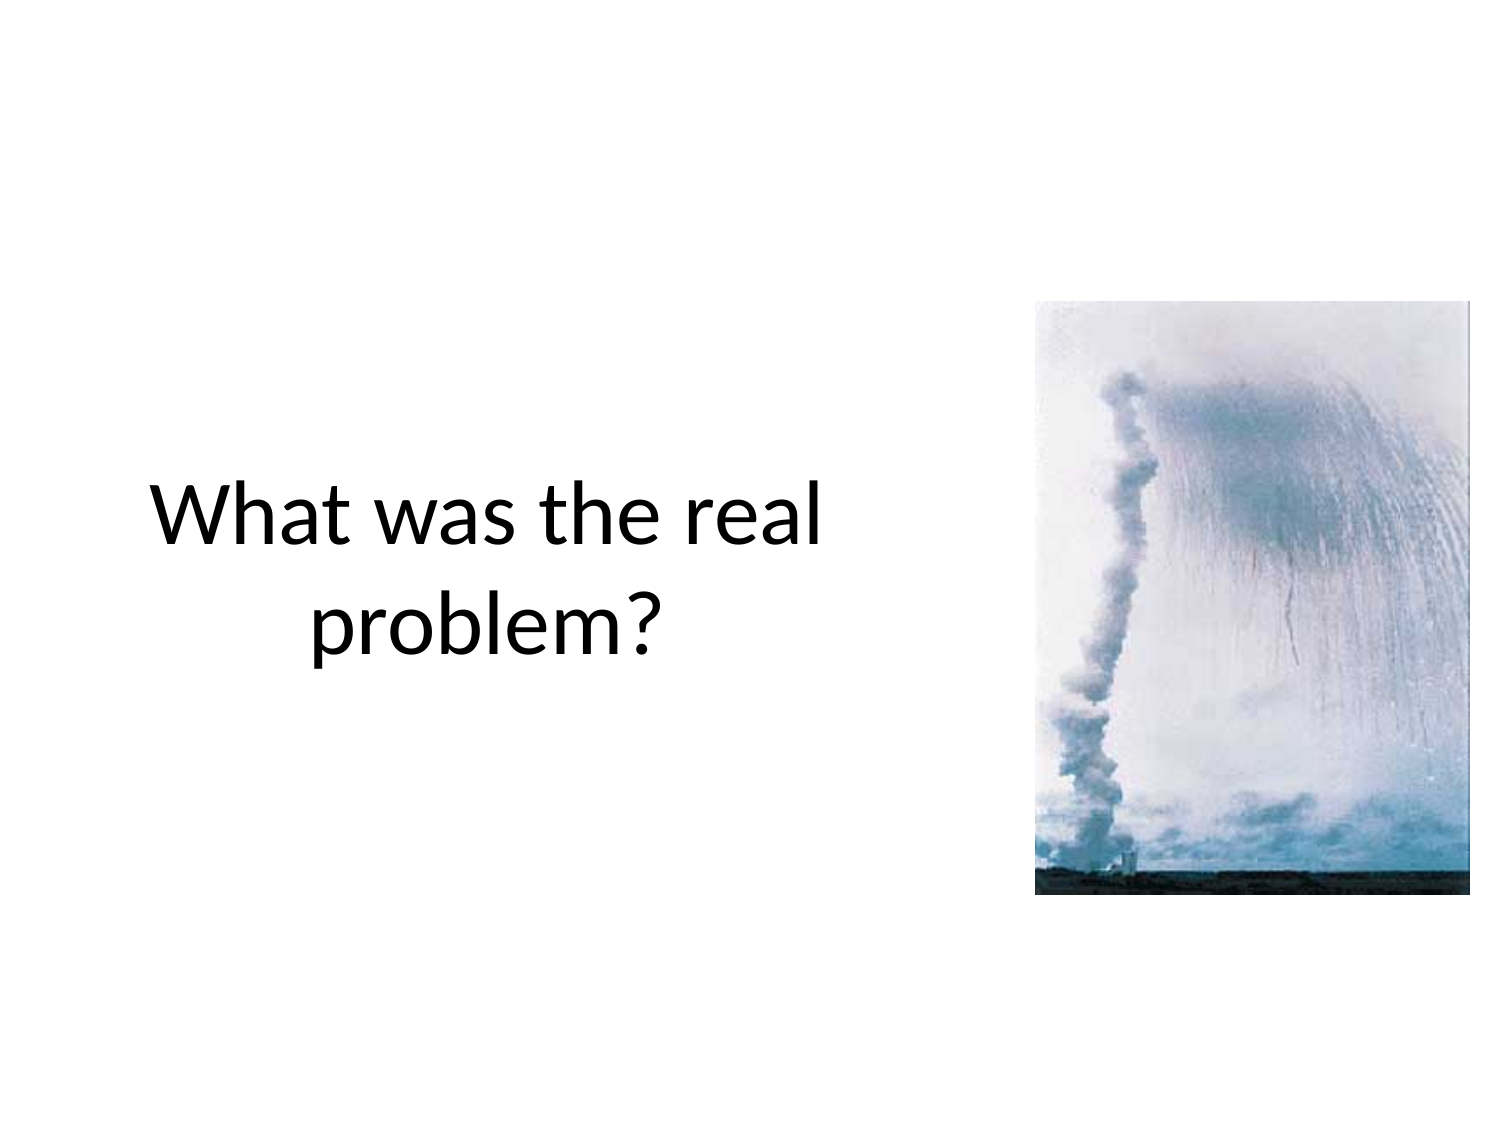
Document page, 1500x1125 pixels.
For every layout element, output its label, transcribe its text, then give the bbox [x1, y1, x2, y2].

picture [1034, 301, 1470, 895]
title What was the real problem? [75, 362, 900, 763]
